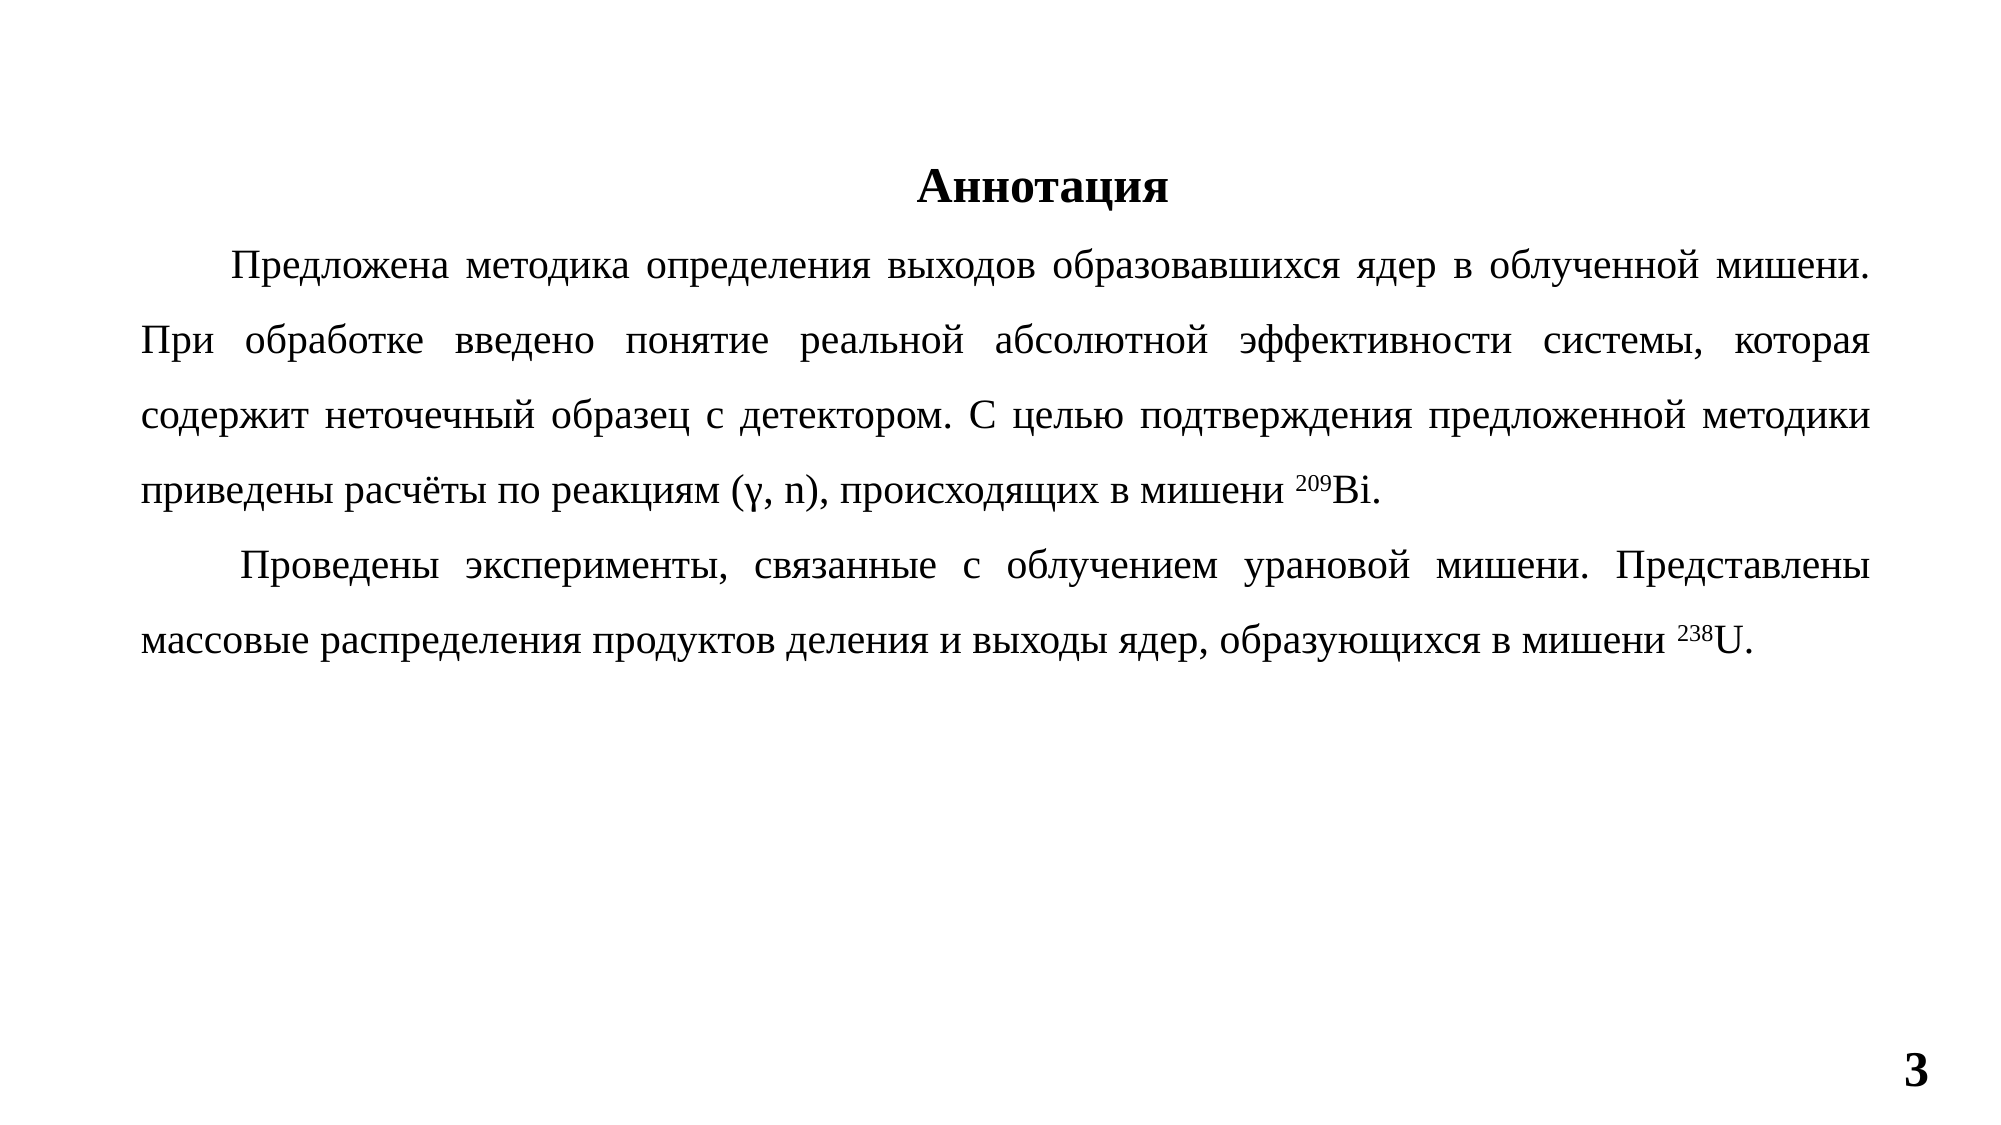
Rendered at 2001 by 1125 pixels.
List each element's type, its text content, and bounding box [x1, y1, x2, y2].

text_box 3 [1869, 999, 1964, 1104]
text_box Аннотация Предложена методика определения выходов образовавшихся ядер в облученной мишени. При обработке введено понятие реальной абсолютной эффективности системы, которая содержит неточечный образец с детектором. С целью подтверждения предложенной методики приведены расчёты по реакциям (γ, n), происходящих в мишени 209Bi. Проведены эксперименты, связанные с облучением урановой мишени. Представлены массовые распределения продуктов деления и выходы ядер, образующихся в мишени 238U. [126, 54, 1886, 670]
